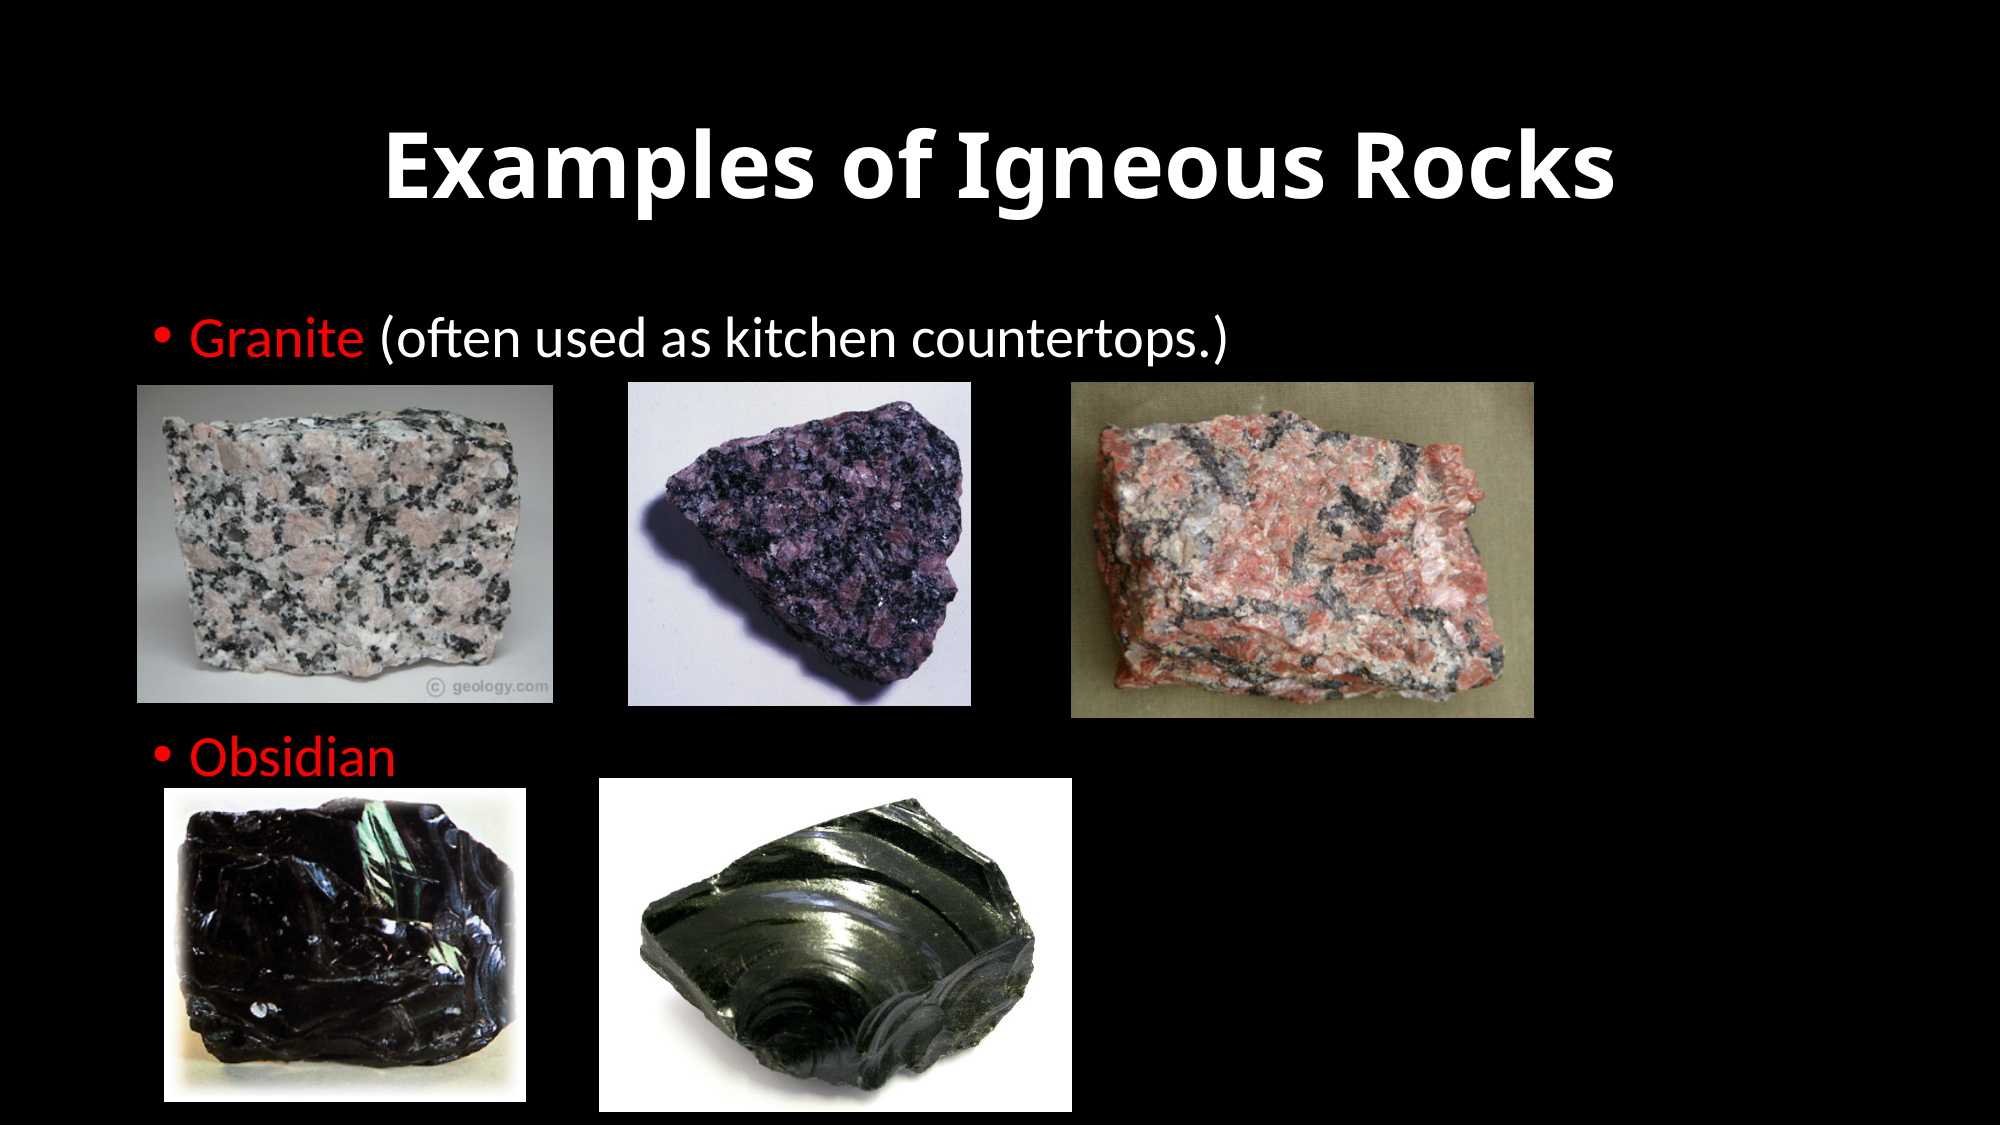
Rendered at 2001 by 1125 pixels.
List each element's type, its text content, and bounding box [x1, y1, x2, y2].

title Examples of Igneous Rocks [137, 59, 1863, 278]
picture [164, 788, 526, 1102]
picture [628, 382, 972, 706]
picture [137, 385, 553, 703]
picture [599, 778, 1072, 1112]
list Granite (often used as kitchen countertops.) Obsidian [137, 299, 1863, 1014]
picture [1071, 382, 1534, 718]
